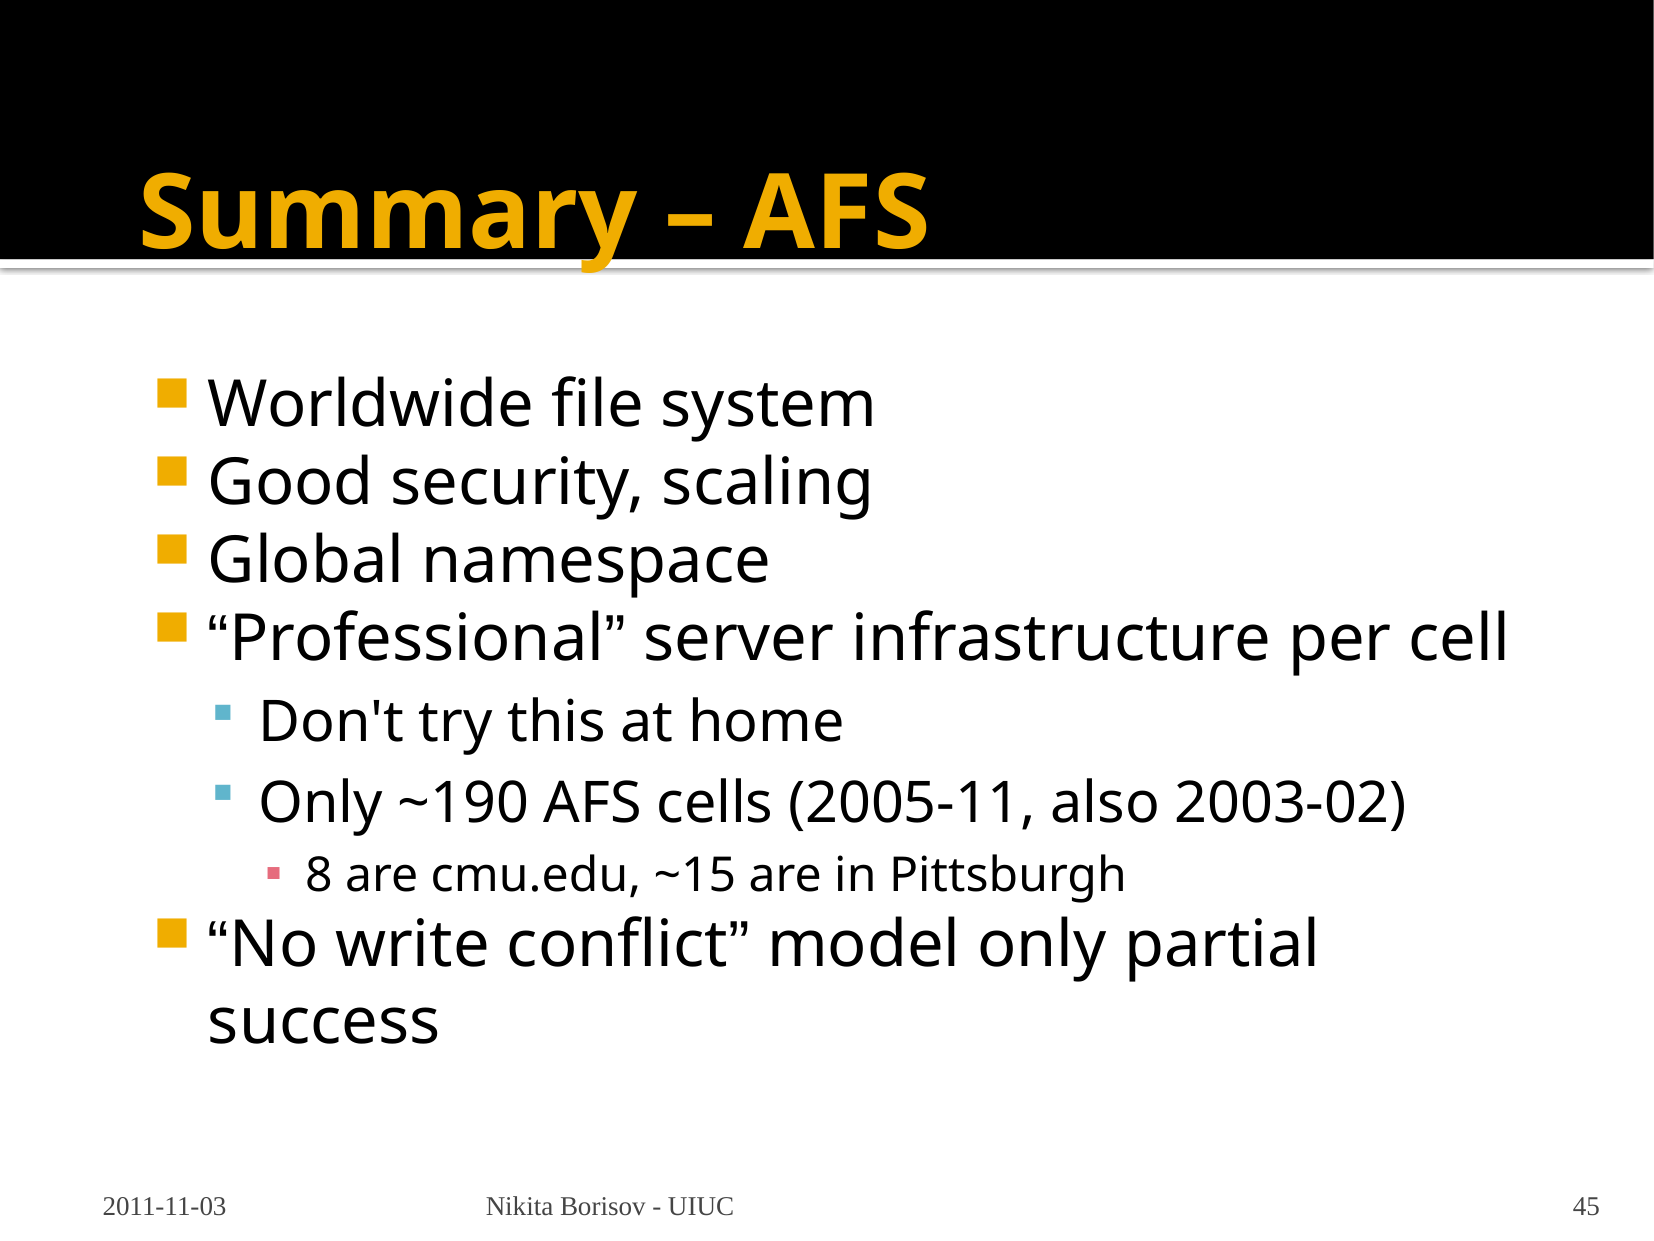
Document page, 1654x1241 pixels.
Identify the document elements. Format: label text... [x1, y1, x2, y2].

title Summary – AFS [121, 102, 1534, 311]
footer Nikita Borisov - UIUC [477, 1171, 1474, 1221]
slide_number 45 [1483, 1171, 1617, 1221]
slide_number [82, 1171, 469, 1221]
list Worldwide file system Good security, scaling Global namespace “Professional” server infrastructure per cell Don't try this at home Only ~190 AFS cells (2005-11, also 2003-02) 8 are cmu.edu, ~15 are in Pittsburgh “No write conflict” model only partial success [121, 344, 1534, 1126]
